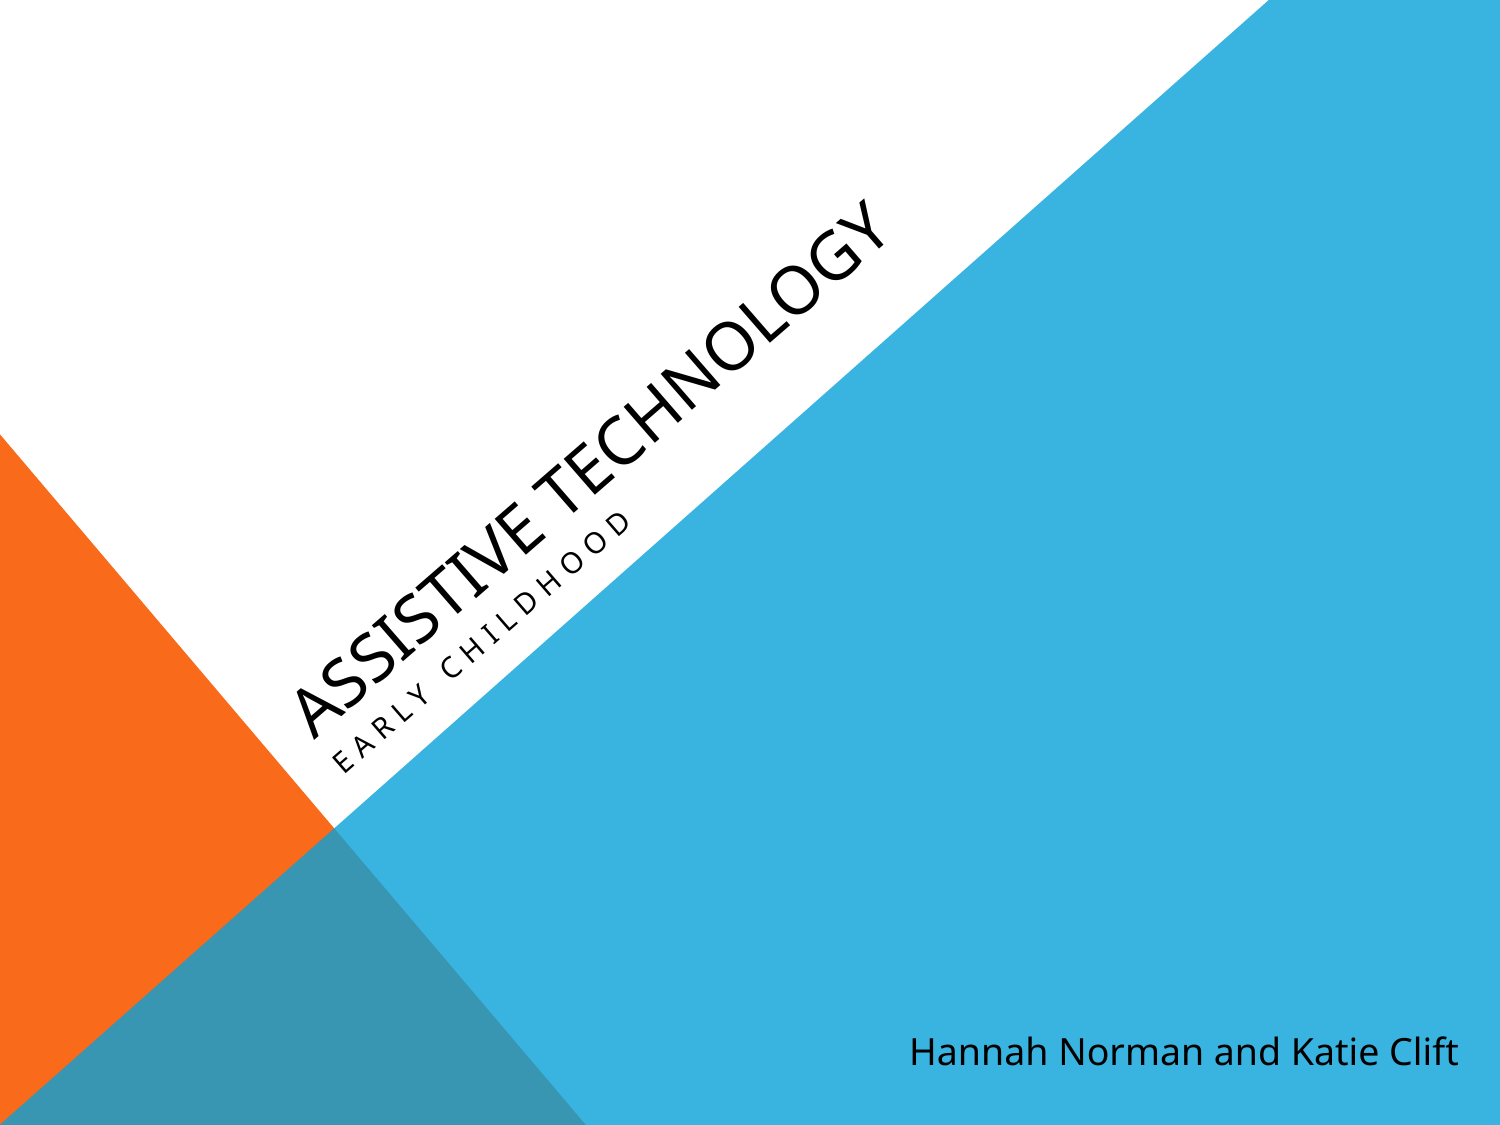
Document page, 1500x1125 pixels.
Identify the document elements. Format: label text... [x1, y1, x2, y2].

title Assistive technology [182, 4, 1012, 761]
subtitle Early childhood [312, 61, 1154, 804]
text_box Hannah Norman and Katie Clift [894, 1020, 1475, 1081]
